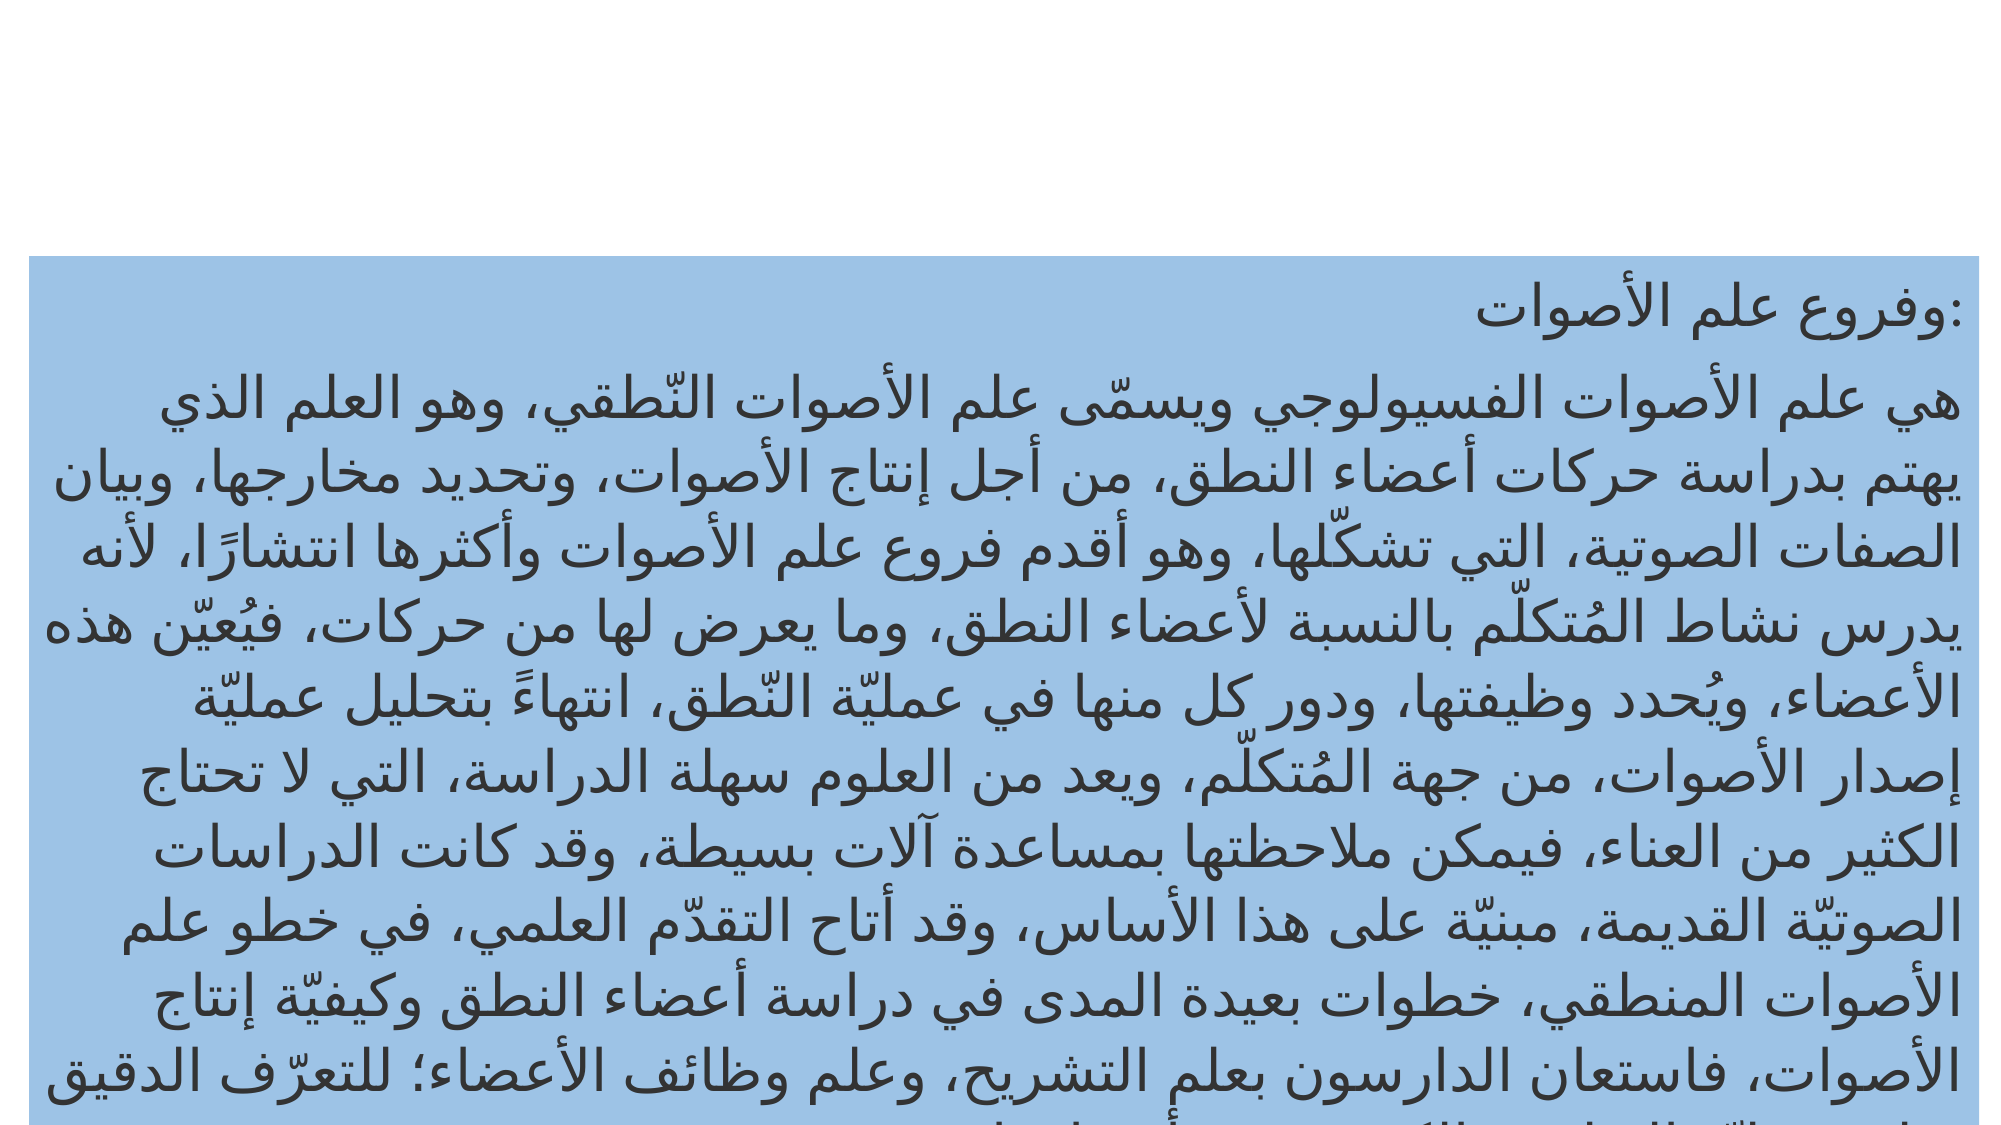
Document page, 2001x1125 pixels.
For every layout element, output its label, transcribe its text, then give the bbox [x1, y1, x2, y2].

text_box وفروع علم الأصوات: هي علم الأصوات الفسيولوجي ويسمّى علم الأصوات النّطقي، وهو العلم الذي يهتم بدراسة حركات أعضاء النطق، من أجل إنتاج الأصوات، وتحديد مخارجها، وبيان الصفات الصوتية، التي تشكّلها، وهو أقدم فروع علم الأصوات وأكثرها انتشارًا، لأنه يدرس نشاط المُتكلّم بالنسبة لأعضاء النطق، وما يعرض لها من حركات، فيُعيّن هذه الأعضاء، ويُحدد وظيفتها، ودور كل منها في عمليّة النّطق، انتهاءً بتحليل عمليّة إصدار الأصوات، من جهة المُتكلّم، ويعد من العلوم سهلة الدراسة، التي لا تحتاج الكثير من العناء، فيمكن ملاحظتها بمساعدة آلات بسيطة، وقد كانت الدراسات الصوتيّة القديمة، مبنيّة على هذا الأساس، وقد أتاح التقدّم العلمي، في خطو علم الأصوات المنطقي، خطوات بعيدة المدى في دراسة أعضاء النطق وكيفيّة إنتاج الأصوات، فاستعان الدارسون بعلم التشريح، وعلم وظائف الأعضاء؛ للتعرّف الدقيق على عمليّة النطق، والكشف عن أسرارها. [29, 256, 1980, 1125]
